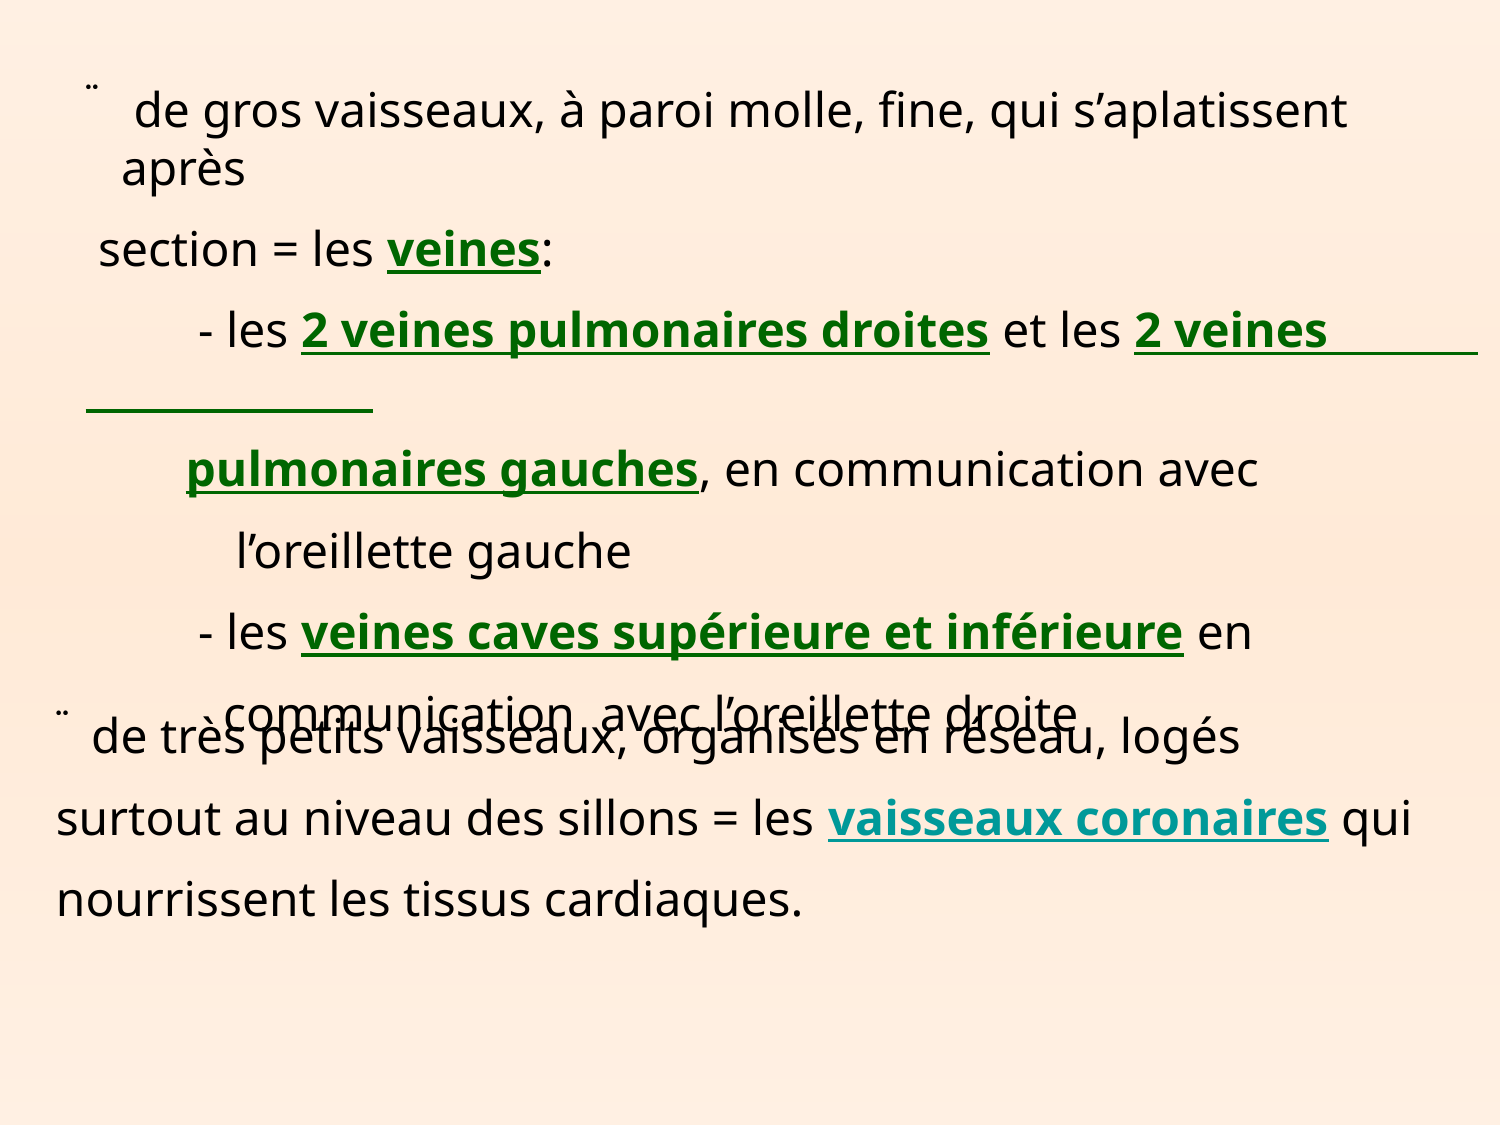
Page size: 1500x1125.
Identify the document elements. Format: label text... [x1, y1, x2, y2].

text_box de très petits vaisseaux, organisés en réseau, logés surtout au niveau des sillons = les vaisseaux coronaires qui nourrissent les tissus cardiaques. [41, 698, 1447, 934]
text_box de gros vaisseaux, à paroi molle, fine, qui s’aplatissent après section = les veines: - les 2 veines pulmonaires droites et les 2 veines pulmonaires gauches, en communication avec l’oreillette gauche - les veines caves supérieure et inférieure en communication avec l’oreillette droite [70, 72, 1500, 749]
